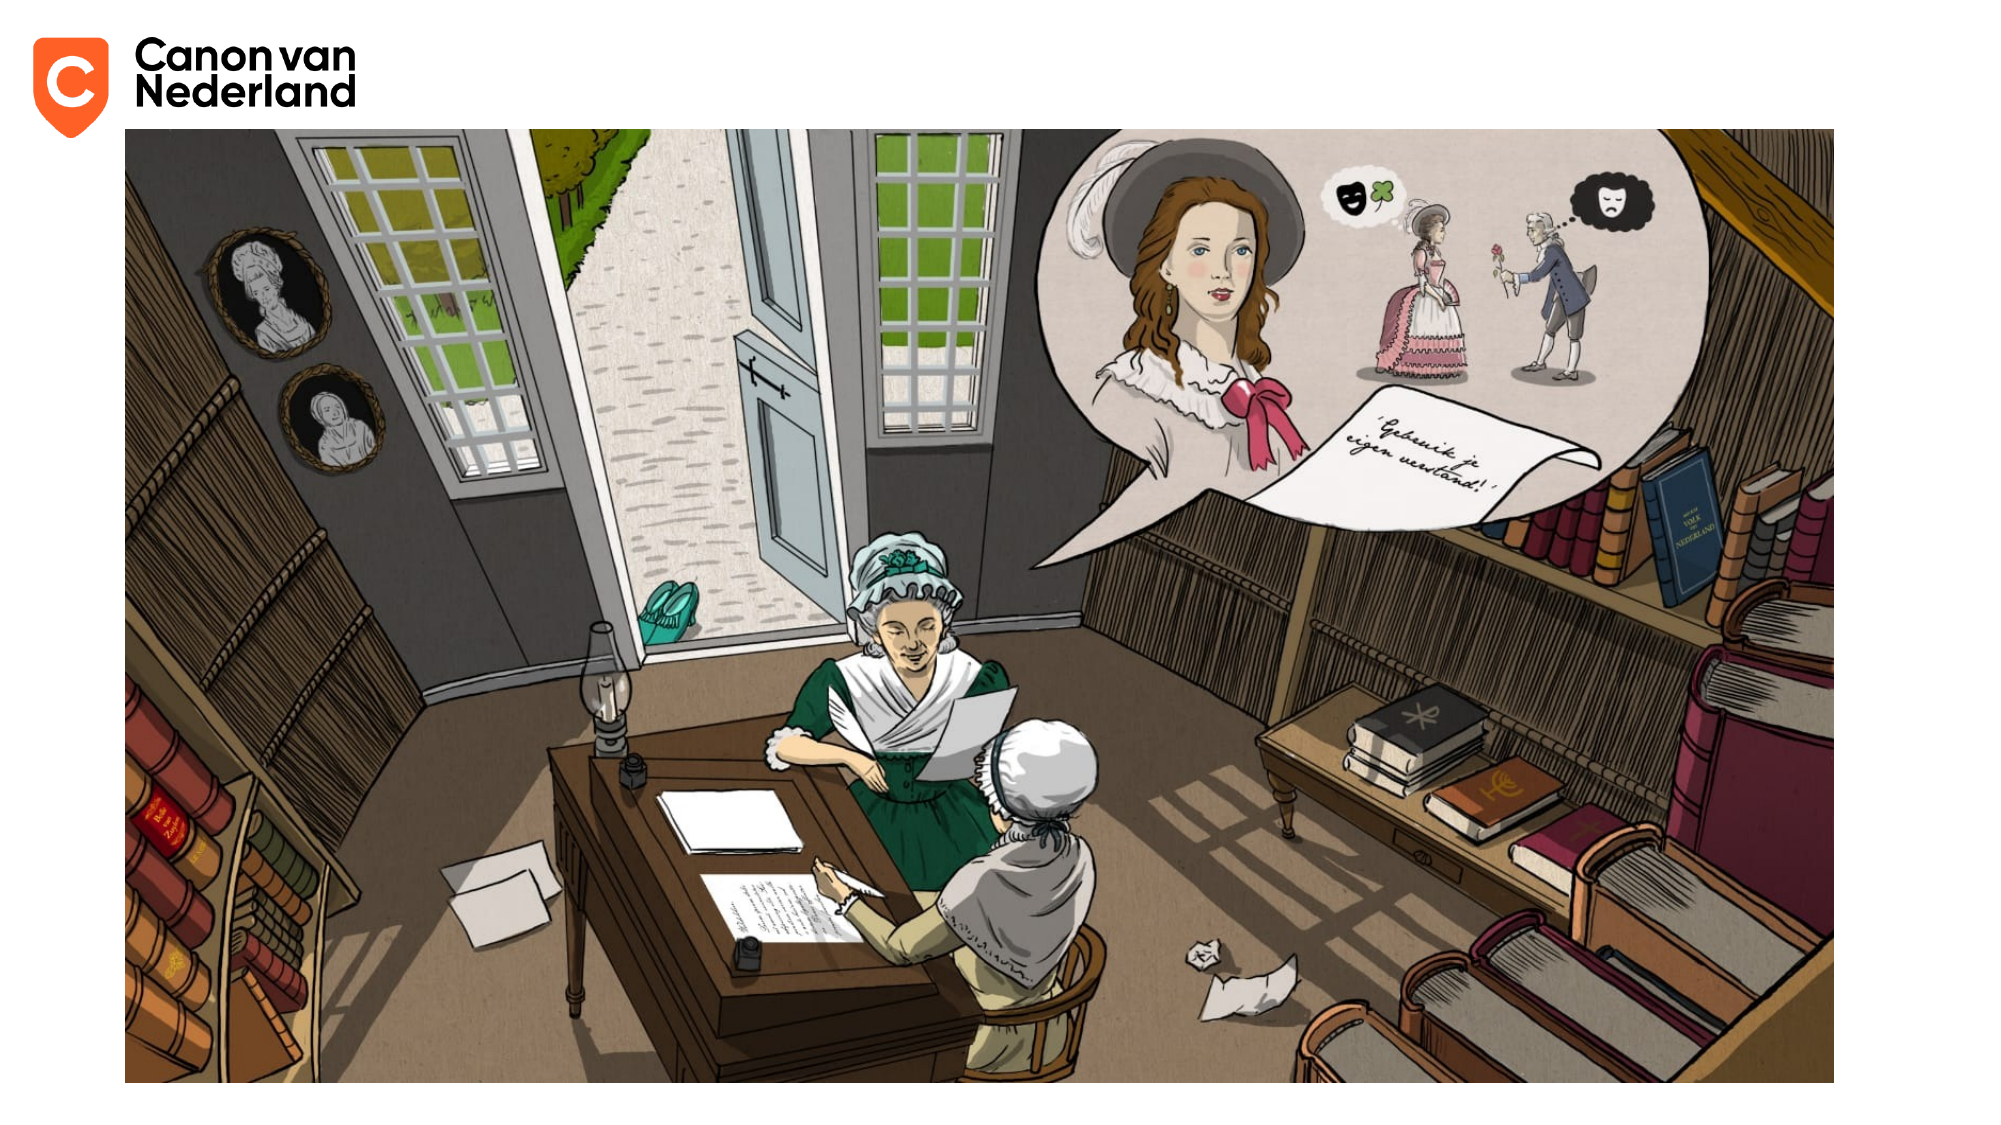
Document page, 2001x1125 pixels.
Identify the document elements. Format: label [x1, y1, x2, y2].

picture [33, 37, 1834, 1083]
